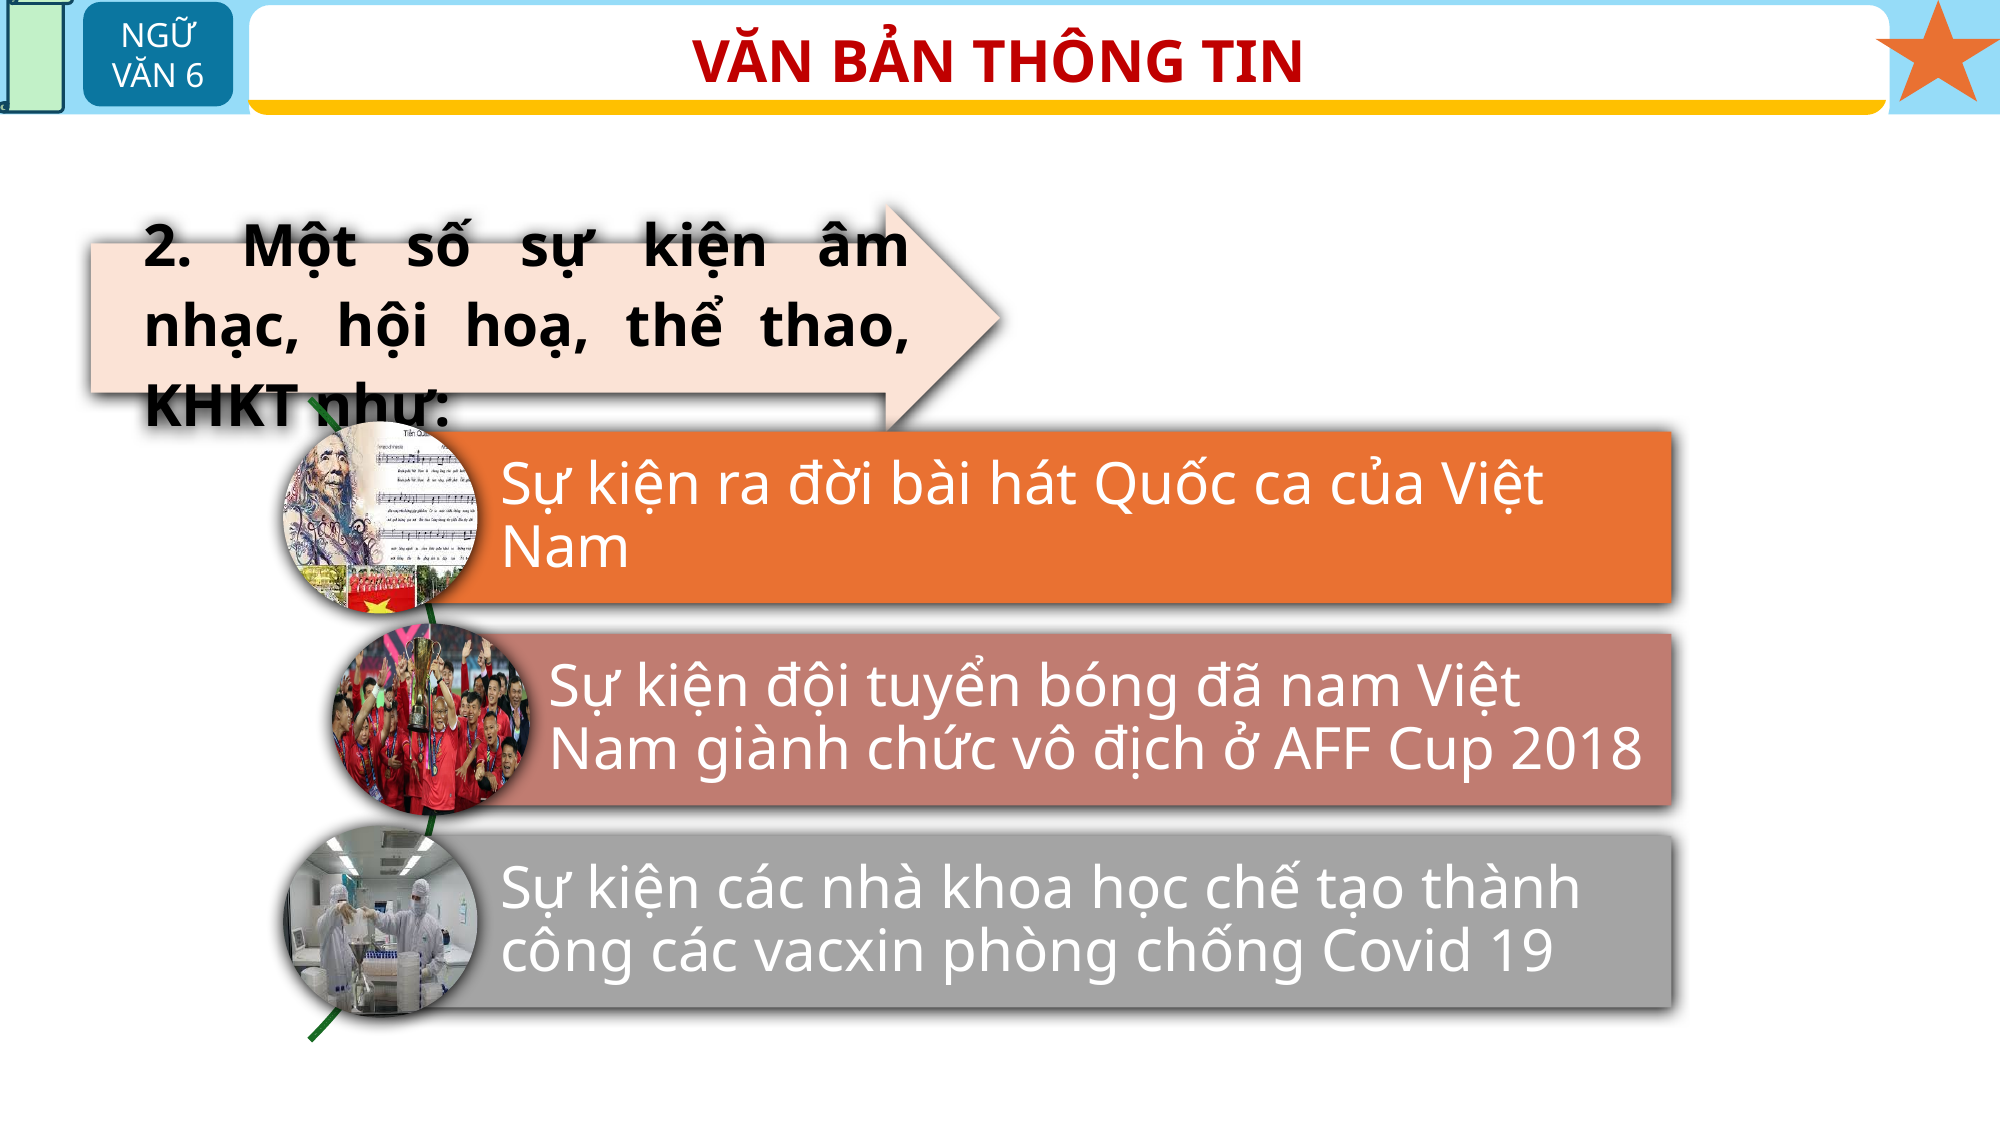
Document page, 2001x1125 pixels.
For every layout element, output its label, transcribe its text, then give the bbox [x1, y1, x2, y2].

text_box NGỮ VĂN 6 [81, 0, 235, 109]
text_box [0, 0, 74, 114]
text_box [0, 0, 1936, 117]
text_box [1941, 0, 2000, 37]
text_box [0, 265, 1672, 1125]
text_box [1886, 42, 2000, 117]
text_box 2. Một số sự kiện âm nhạc, hội hoạ, thể thao, KHKT như: [89, 199, 950, 265]
text_box VĂN BẢN THÔNG TIN [677, 6, 1321, 102]
text_box [246, 98, 1888, 117]
text_box [1869, 0, 2000, 106]
